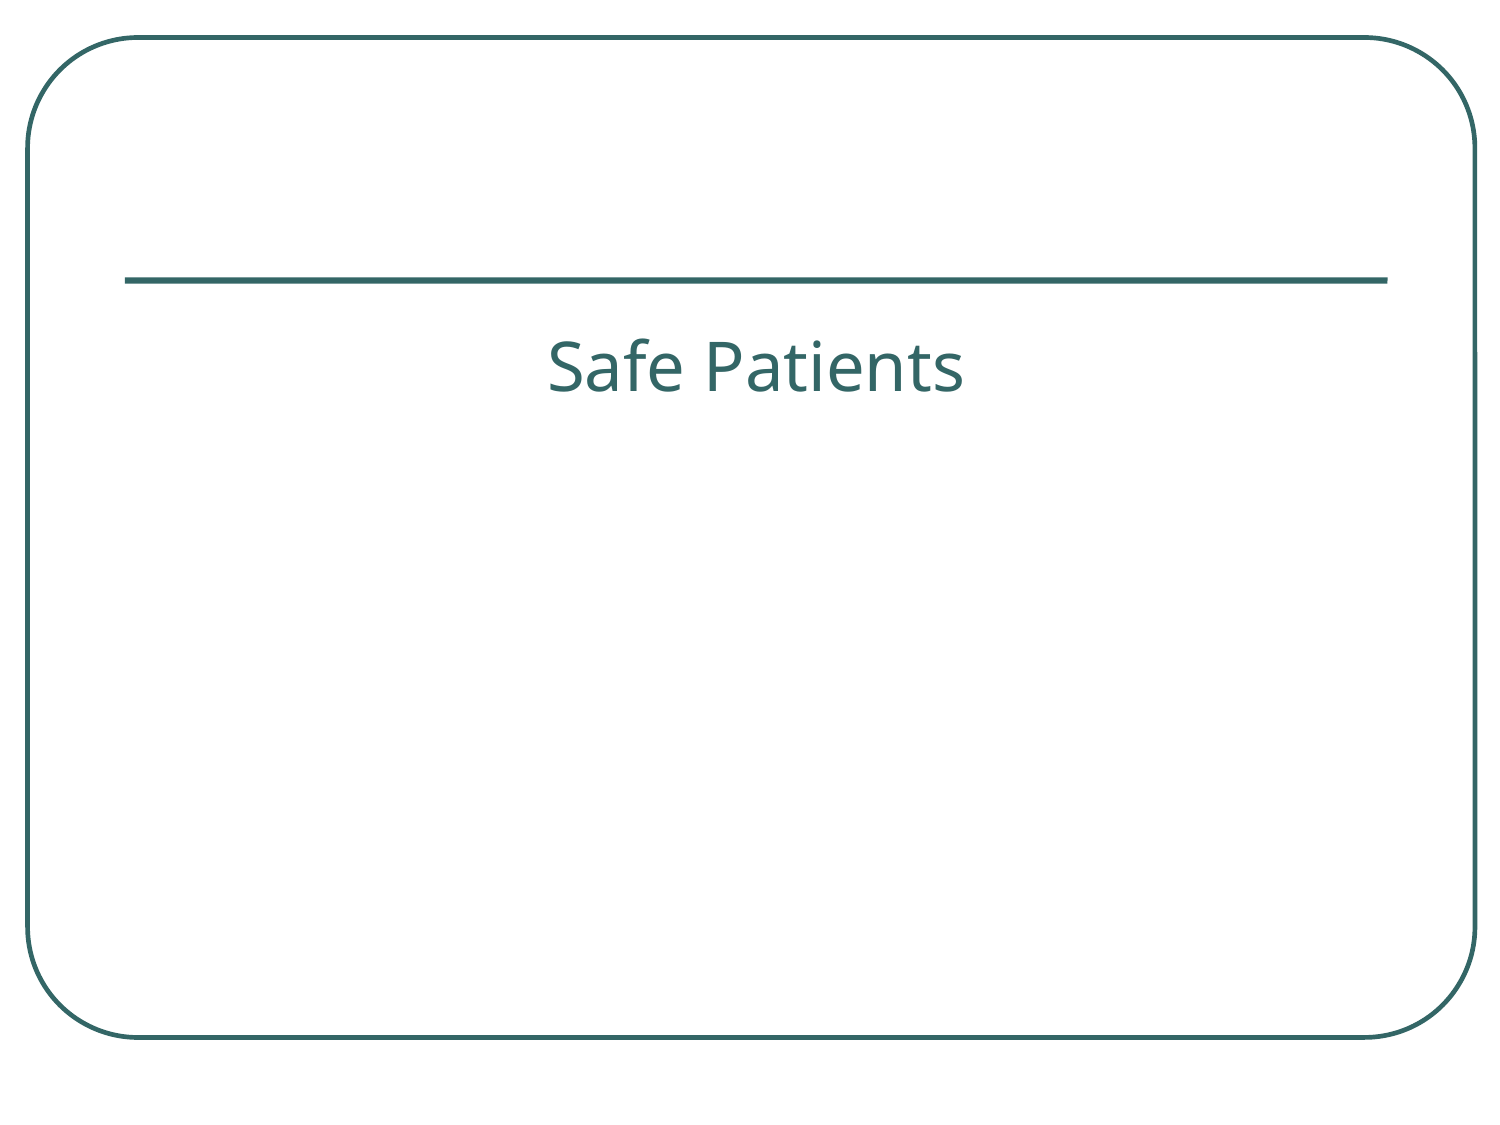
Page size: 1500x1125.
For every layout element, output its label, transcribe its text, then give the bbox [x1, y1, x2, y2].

title Safe Patients [124, 224, 1388, 413]
